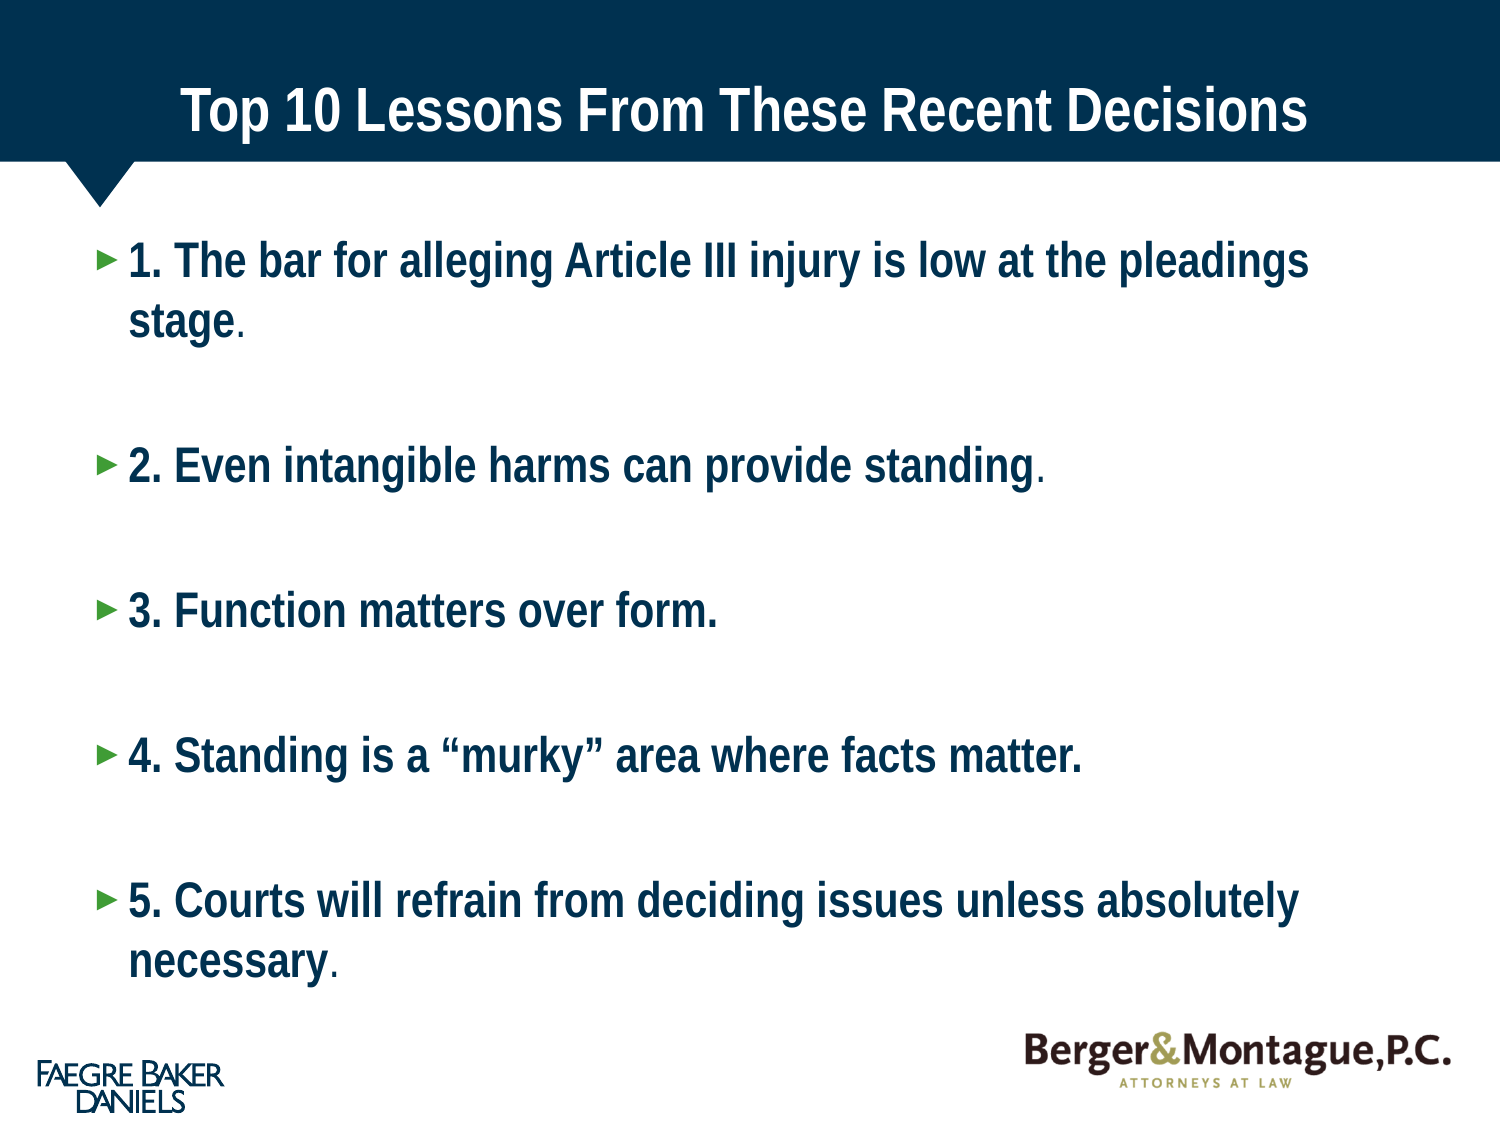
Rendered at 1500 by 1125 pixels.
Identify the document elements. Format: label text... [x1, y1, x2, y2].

title Top 10 Lessons From These Recent Decisions [62, 9, 1428, 153]
list 1. The bar for alleging Article III injury is low at the pleadings stage. 2. Even intangible harms can provide standing. 3. Function matters over form. 4. Standing is a “murky” area where facts matter. 5. Courts will refrain from deciding issues unless absolutely necessary. [75, 220, 1425, 1035]
picture [1015, 1013, 1463, 1101]
